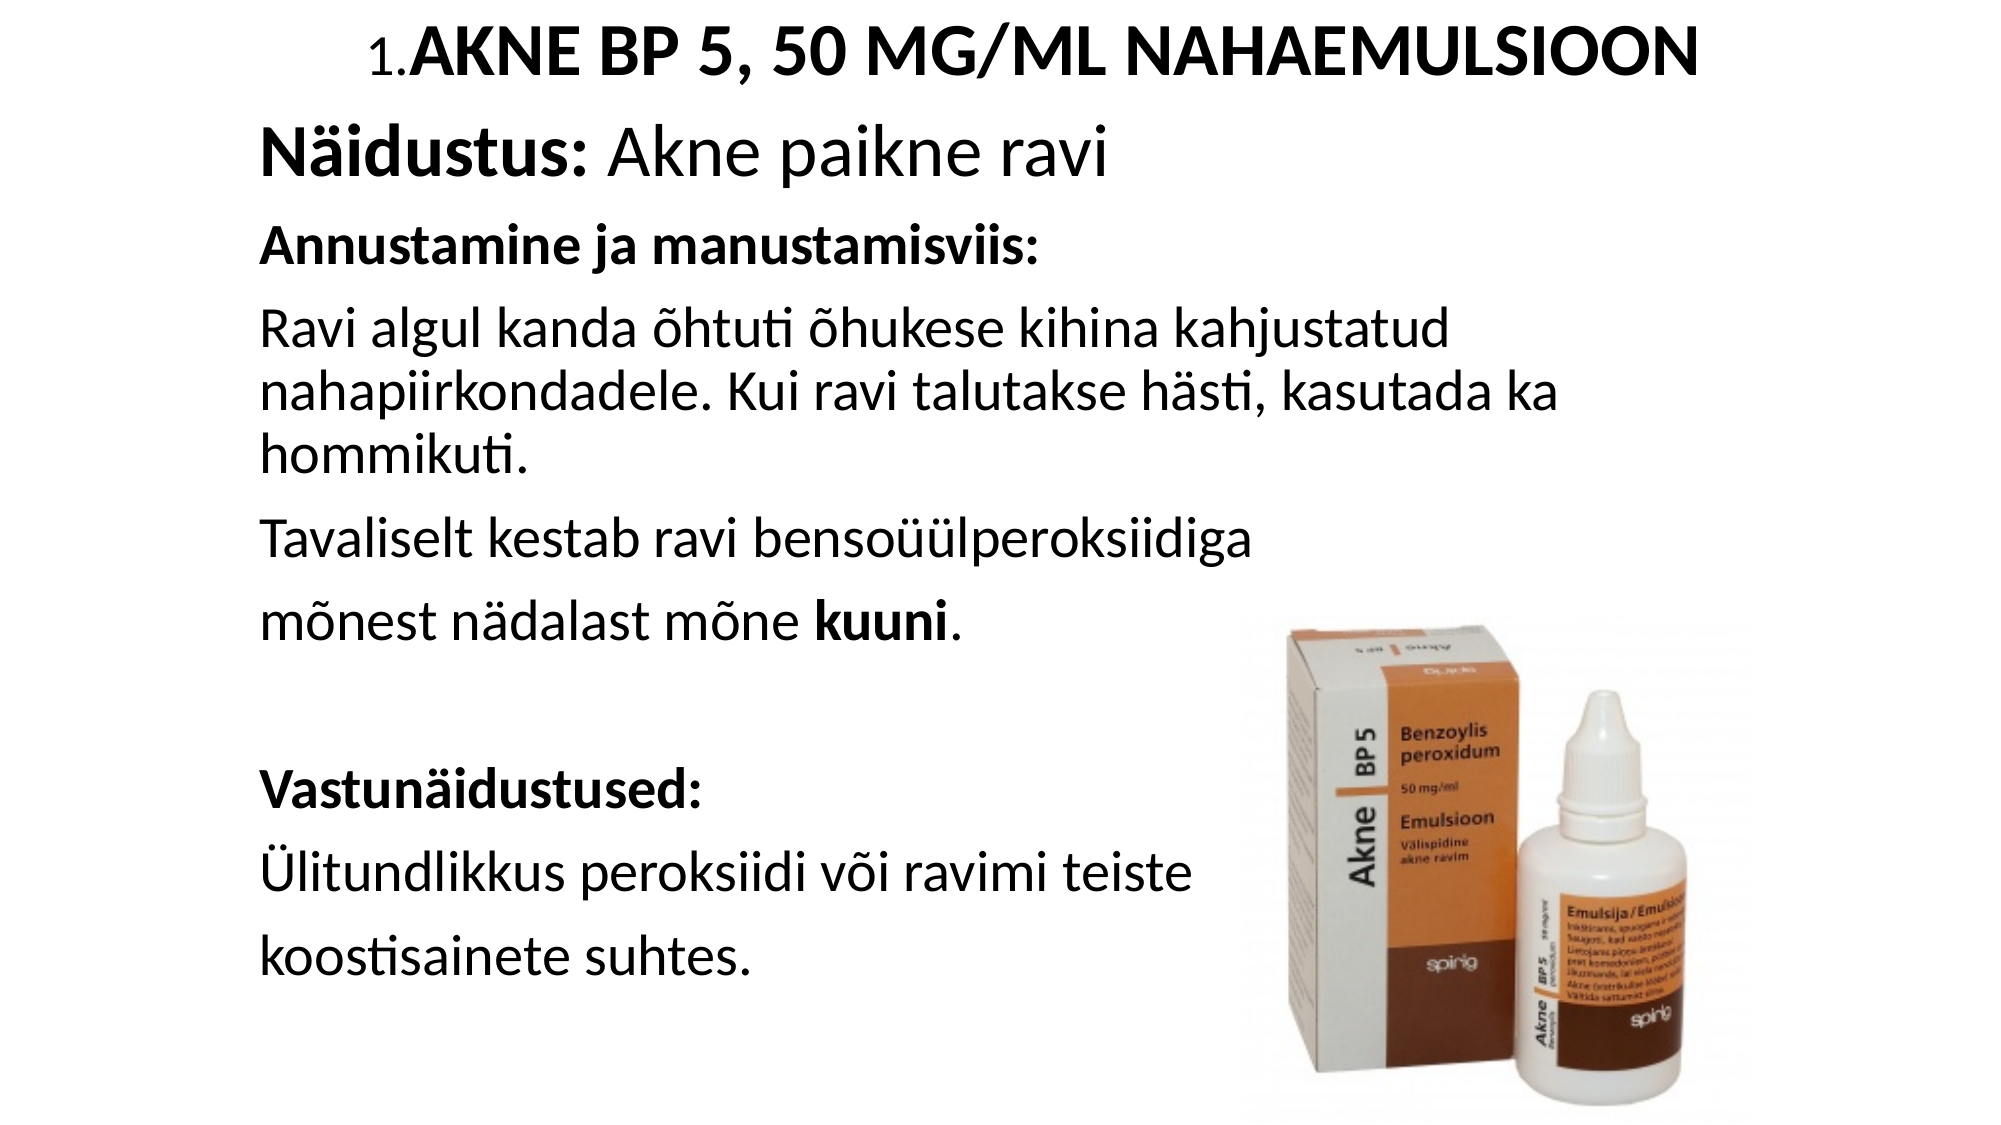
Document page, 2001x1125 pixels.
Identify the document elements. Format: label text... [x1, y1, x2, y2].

picture [1242, 616, 1750, 1125]
list 1.AKNE BP 5, 50 MG/ML NAHAEMULSIOON Näidustus: Akne paikne ravi Annustamine ja manustamisviis: Ravi algul kanda õhtuti õhukese kihina kahjustatud nahapiirkondadele. Kui ravi talutakse hästi, kasutada ka hommikuti. Tavaliselt kestab ravi bensoüülperoksiidiga mõnest nädalast mõne kuuni. Vastunäidustused: Ülitundlikkus peroksiidi või ravimi teiste koostisainete suhtes. [244, 2, 1727, 1071]
